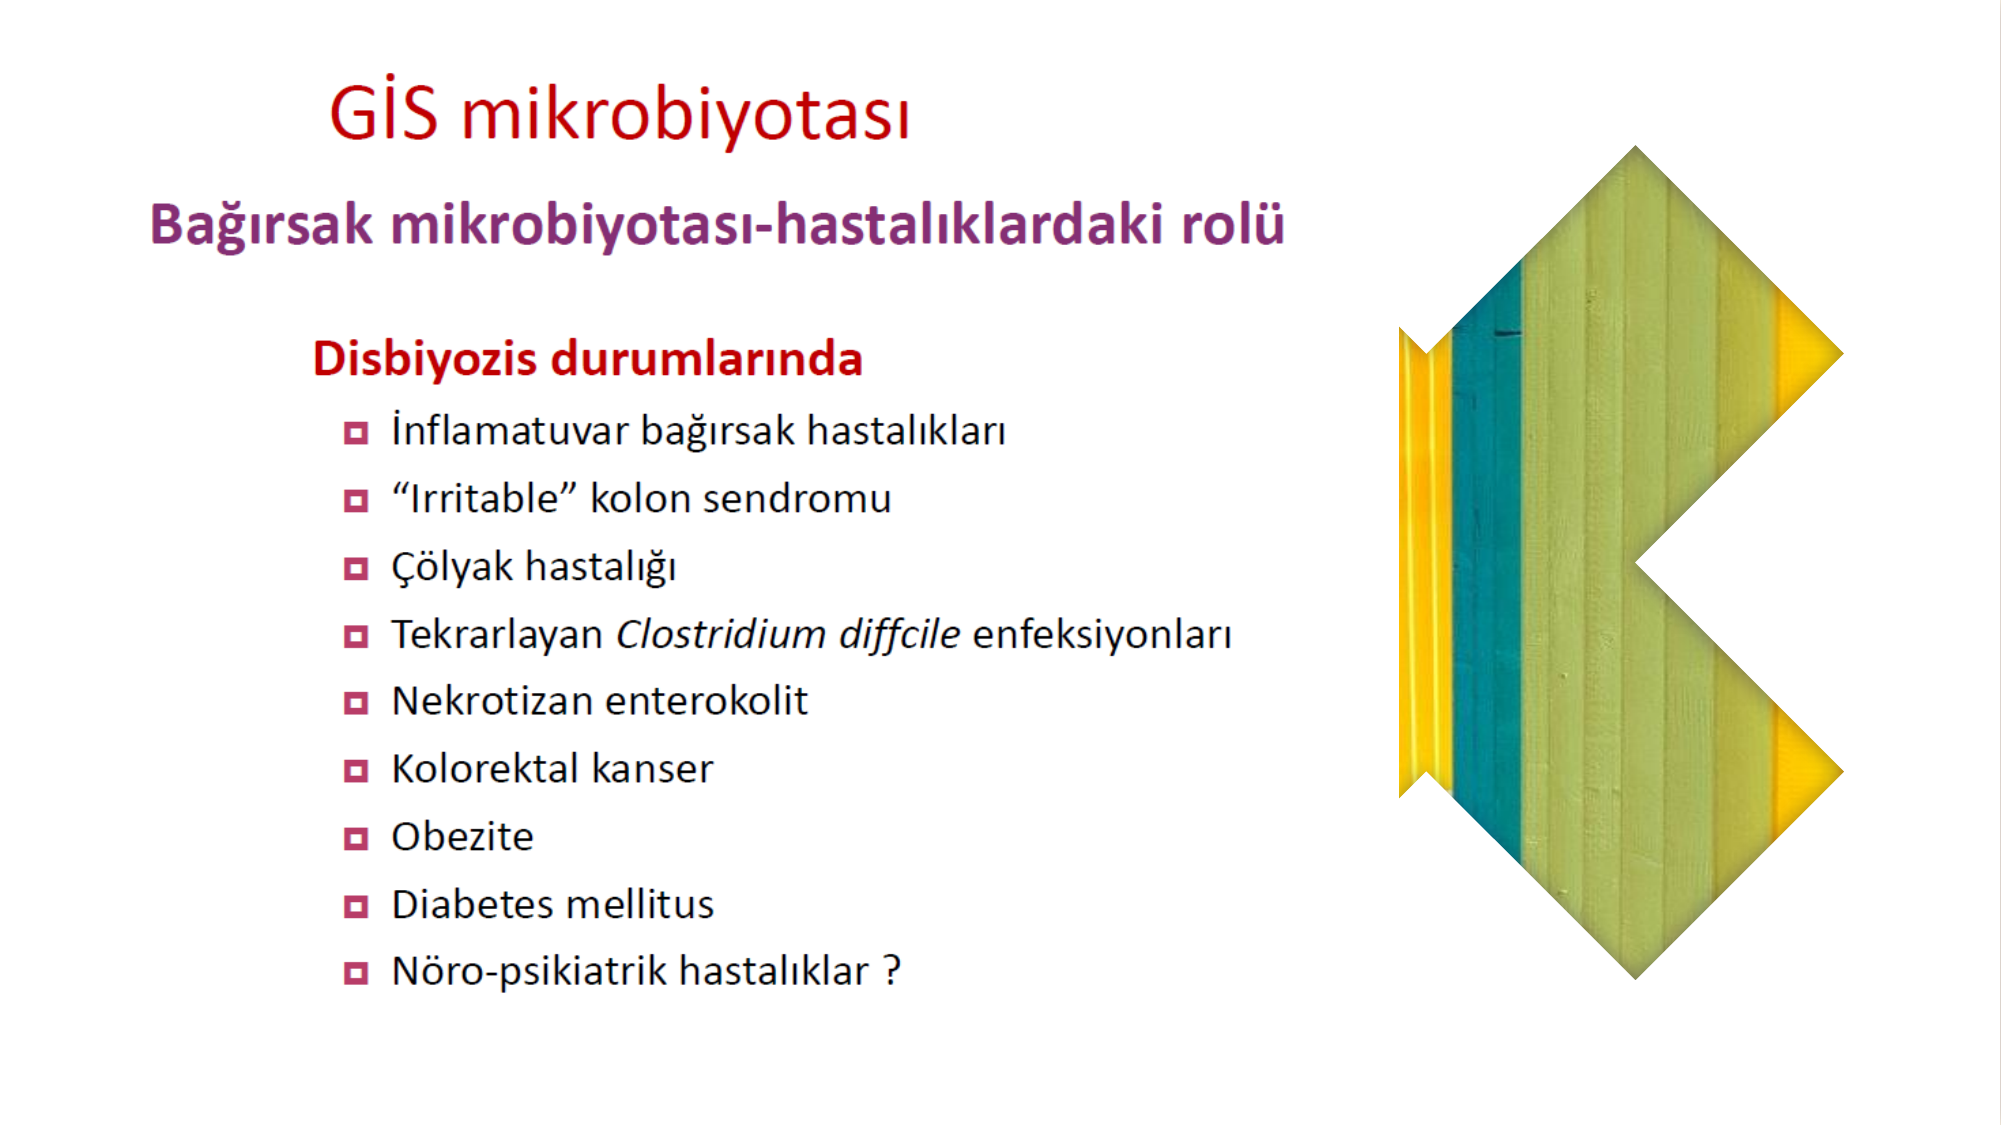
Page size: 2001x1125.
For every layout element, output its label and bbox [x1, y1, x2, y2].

picture [64, 51, 1843, 1073]
